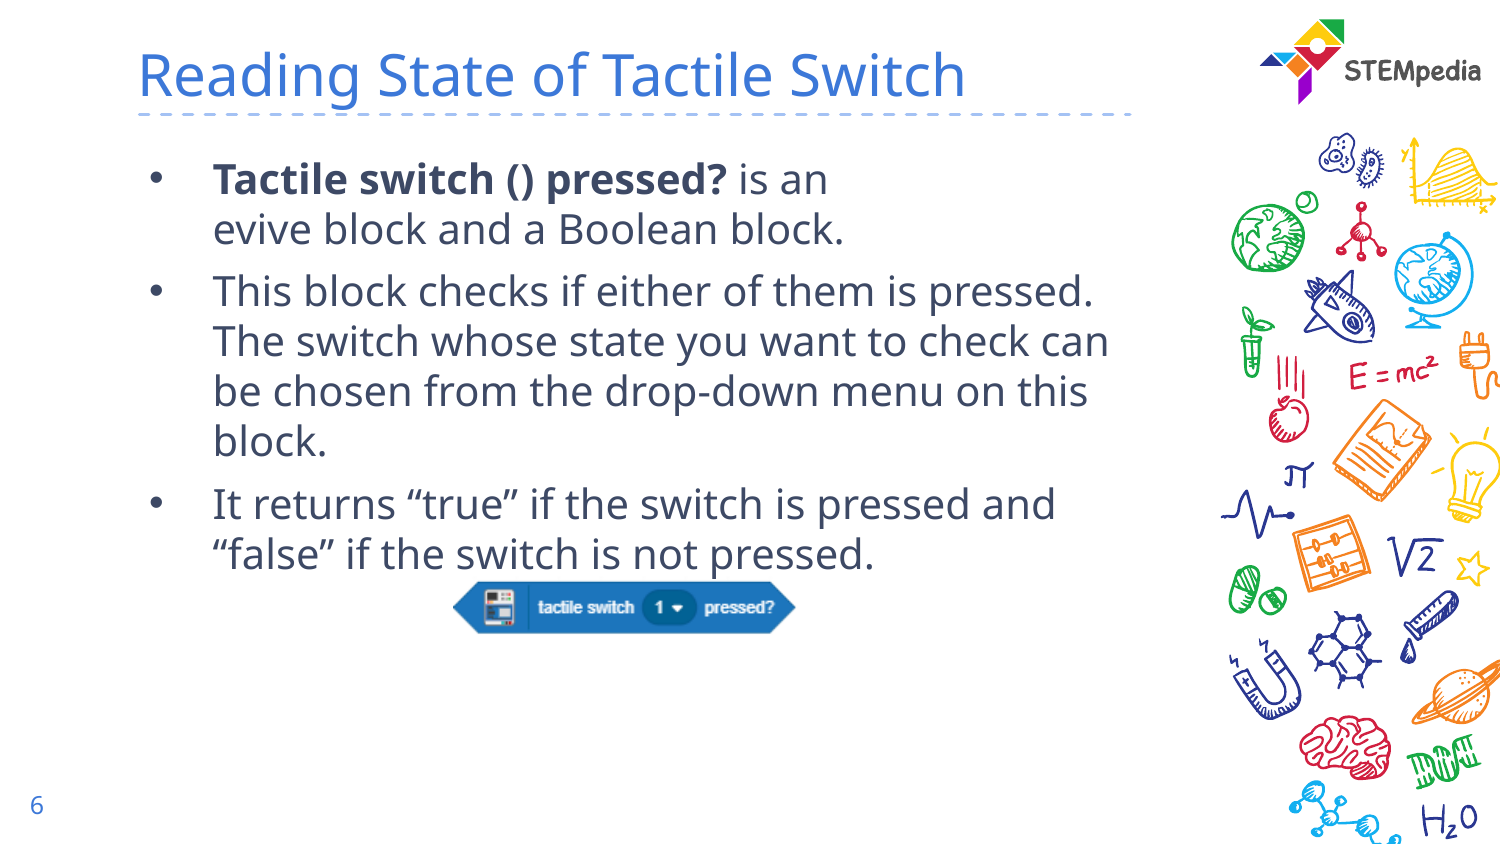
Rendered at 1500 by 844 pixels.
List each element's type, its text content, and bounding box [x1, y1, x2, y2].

title Reading State of Tactile Switch [122, 0, 1130, 123]
slide_number 6 [14, 774, 105, 840]
list Tactile switch () pressed? is an evive block and a Boolean block. This block checks if either of them is pressed. The switch whose state you want to check can be chosen from the drop-down menu on this block. It returns “true” if the switch is pressed and “false” if the switch is not pressed. [122, 137, 1130, 806]
picture [453, 574, 800, 639]
